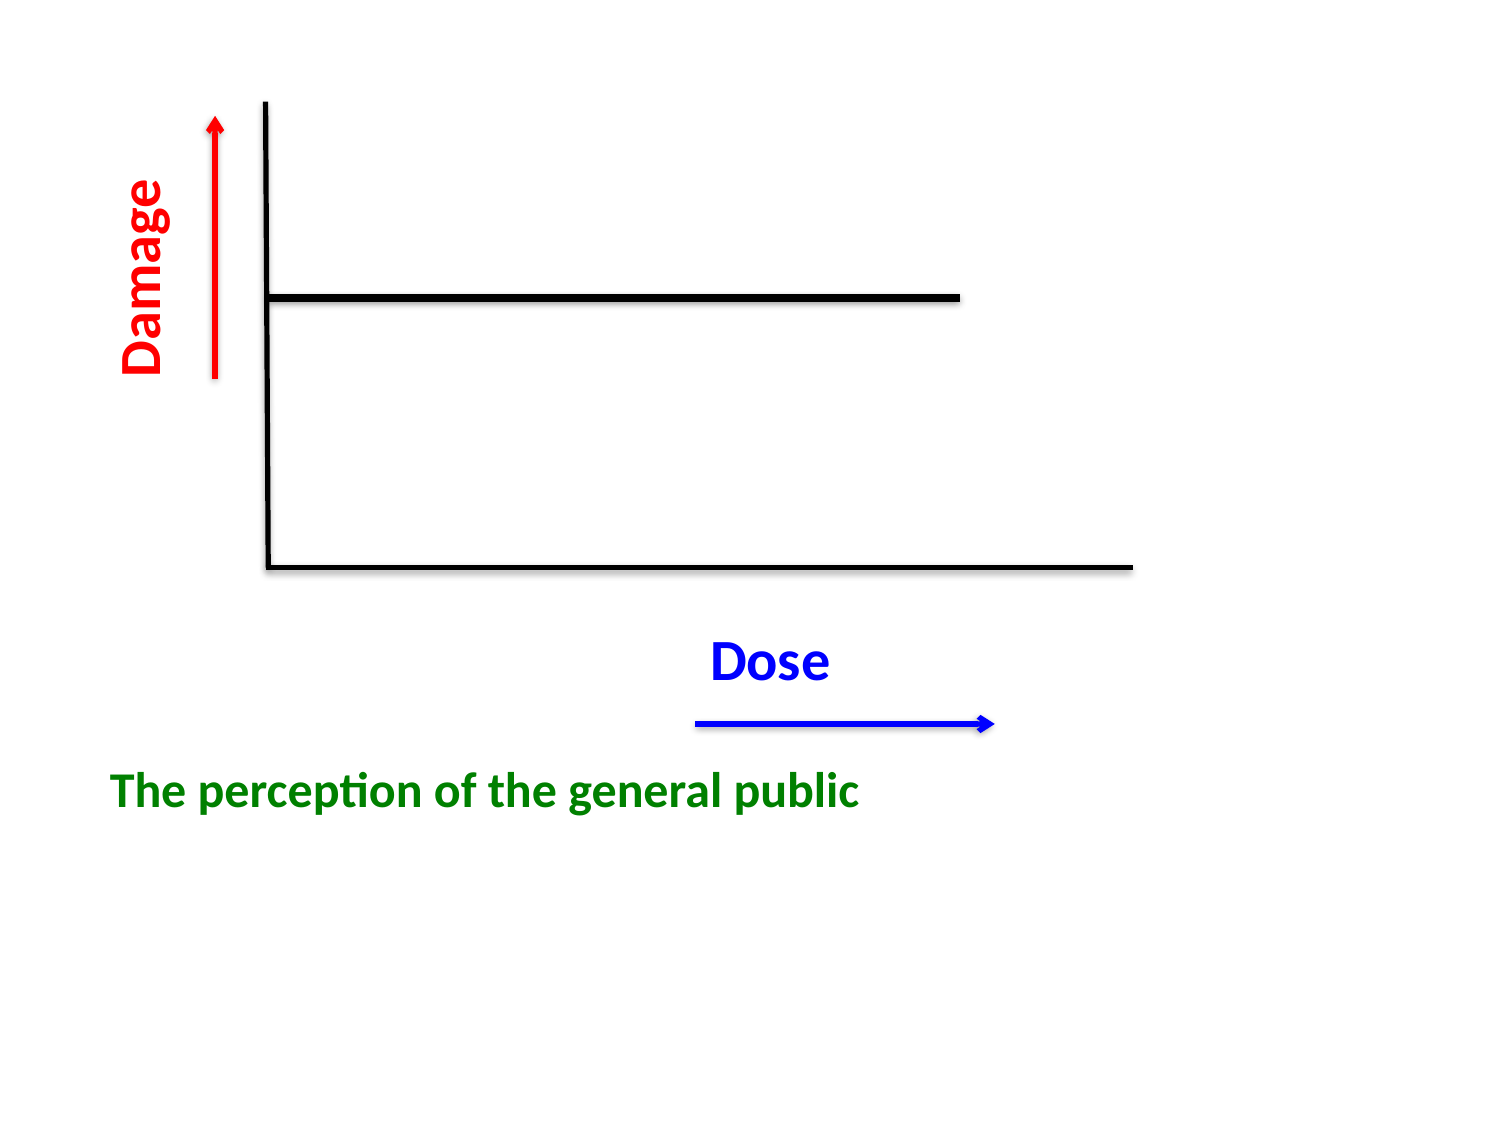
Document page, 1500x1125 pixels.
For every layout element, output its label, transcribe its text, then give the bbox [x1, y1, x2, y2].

text_box The perception of the general public [95, 749, 1375, 825]
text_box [94, 0, 1133, 725]
